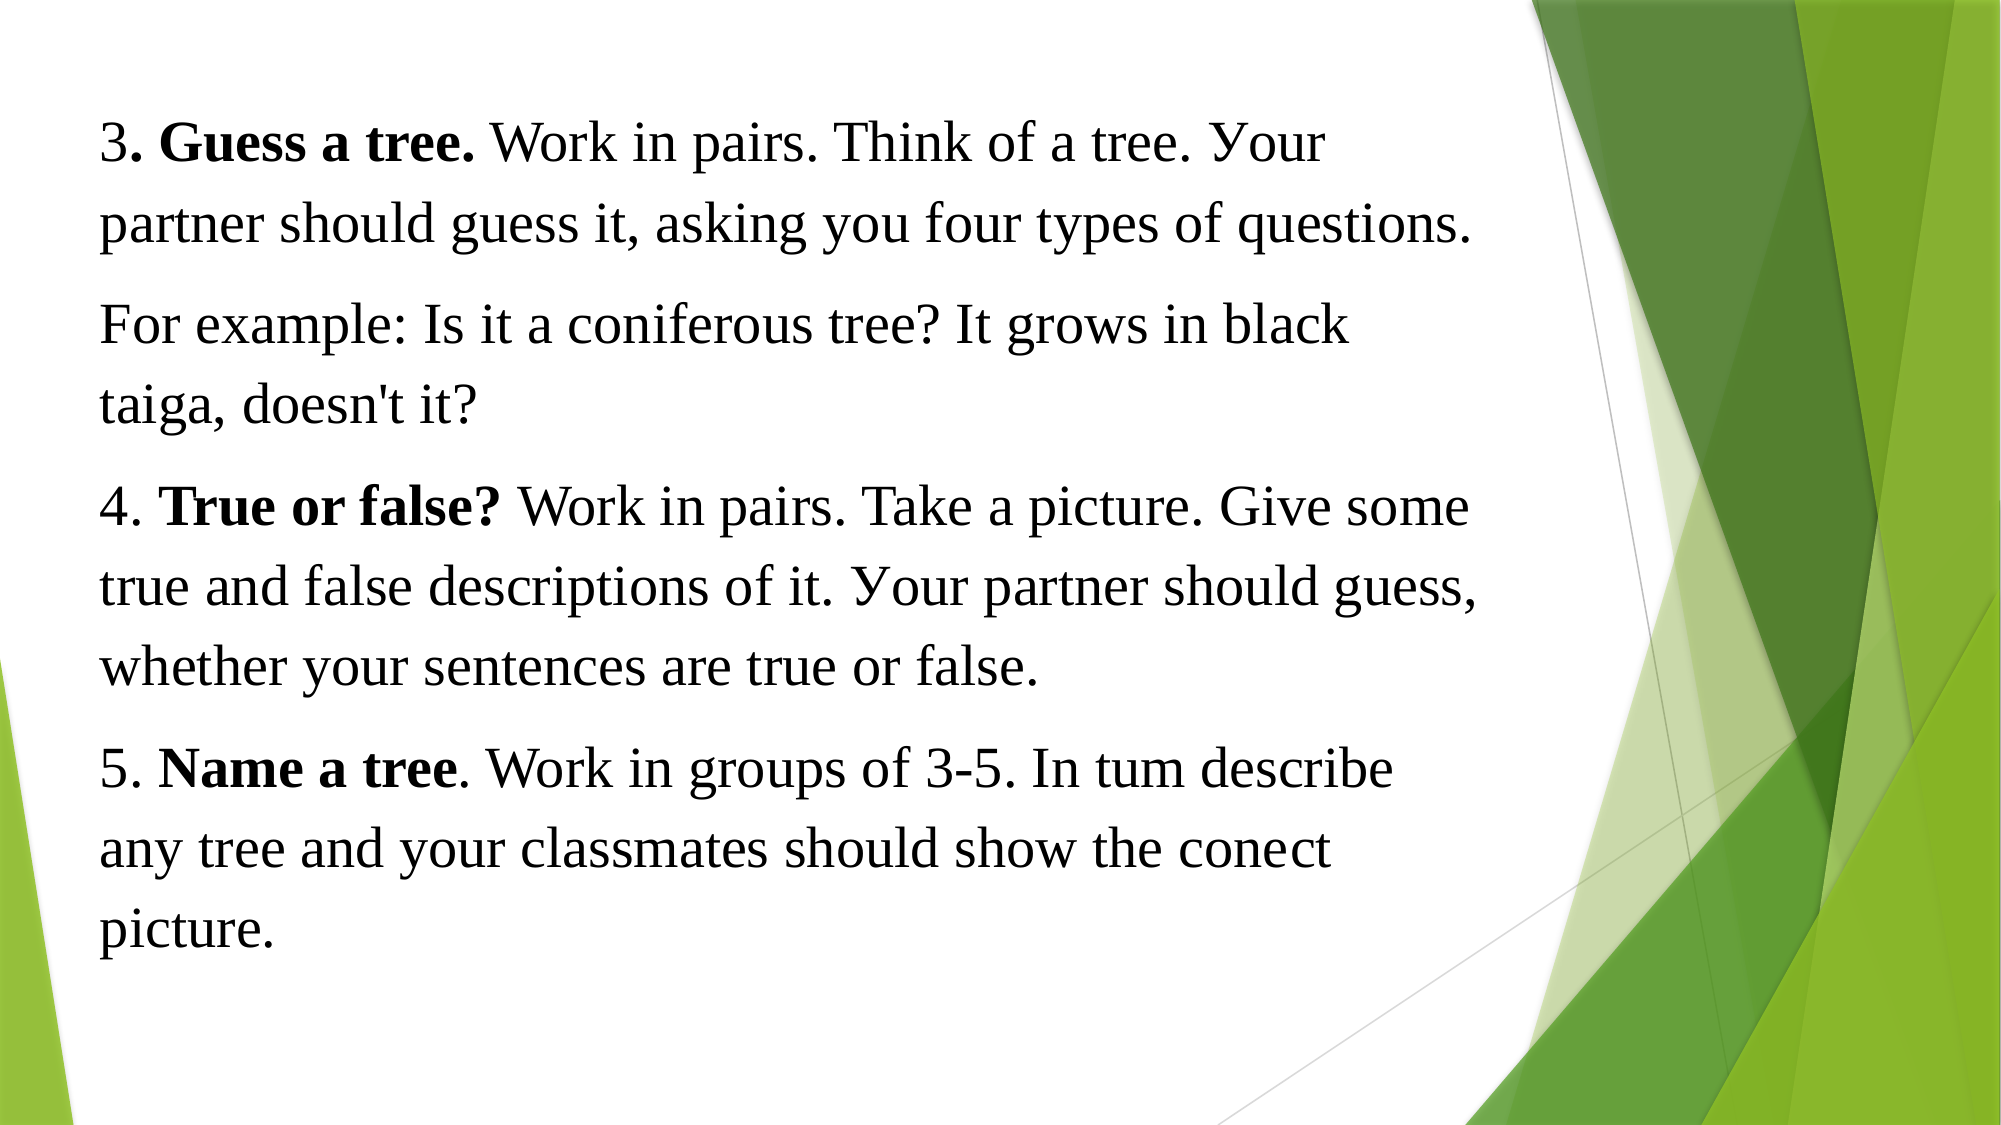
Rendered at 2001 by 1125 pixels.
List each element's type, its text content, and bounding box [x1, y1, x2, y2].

text_box 3. Guess а tree. Work in pairs. Think of а tree. Уour partner should guess it, asking you four types of questions. For example: Is it а coniferous tree? It grows in blасk taiga, doesn't it? 4. True or false? Work in pairs. Take а picture. Give some true and false descriptions of it. Уour partner should guess, whether your sentences are true or false. 5. Name а tree. Work in groups of 3-5. In tum describe any tree and your classmates should show the соnесt picture. [85, 85, 1500, 967]
